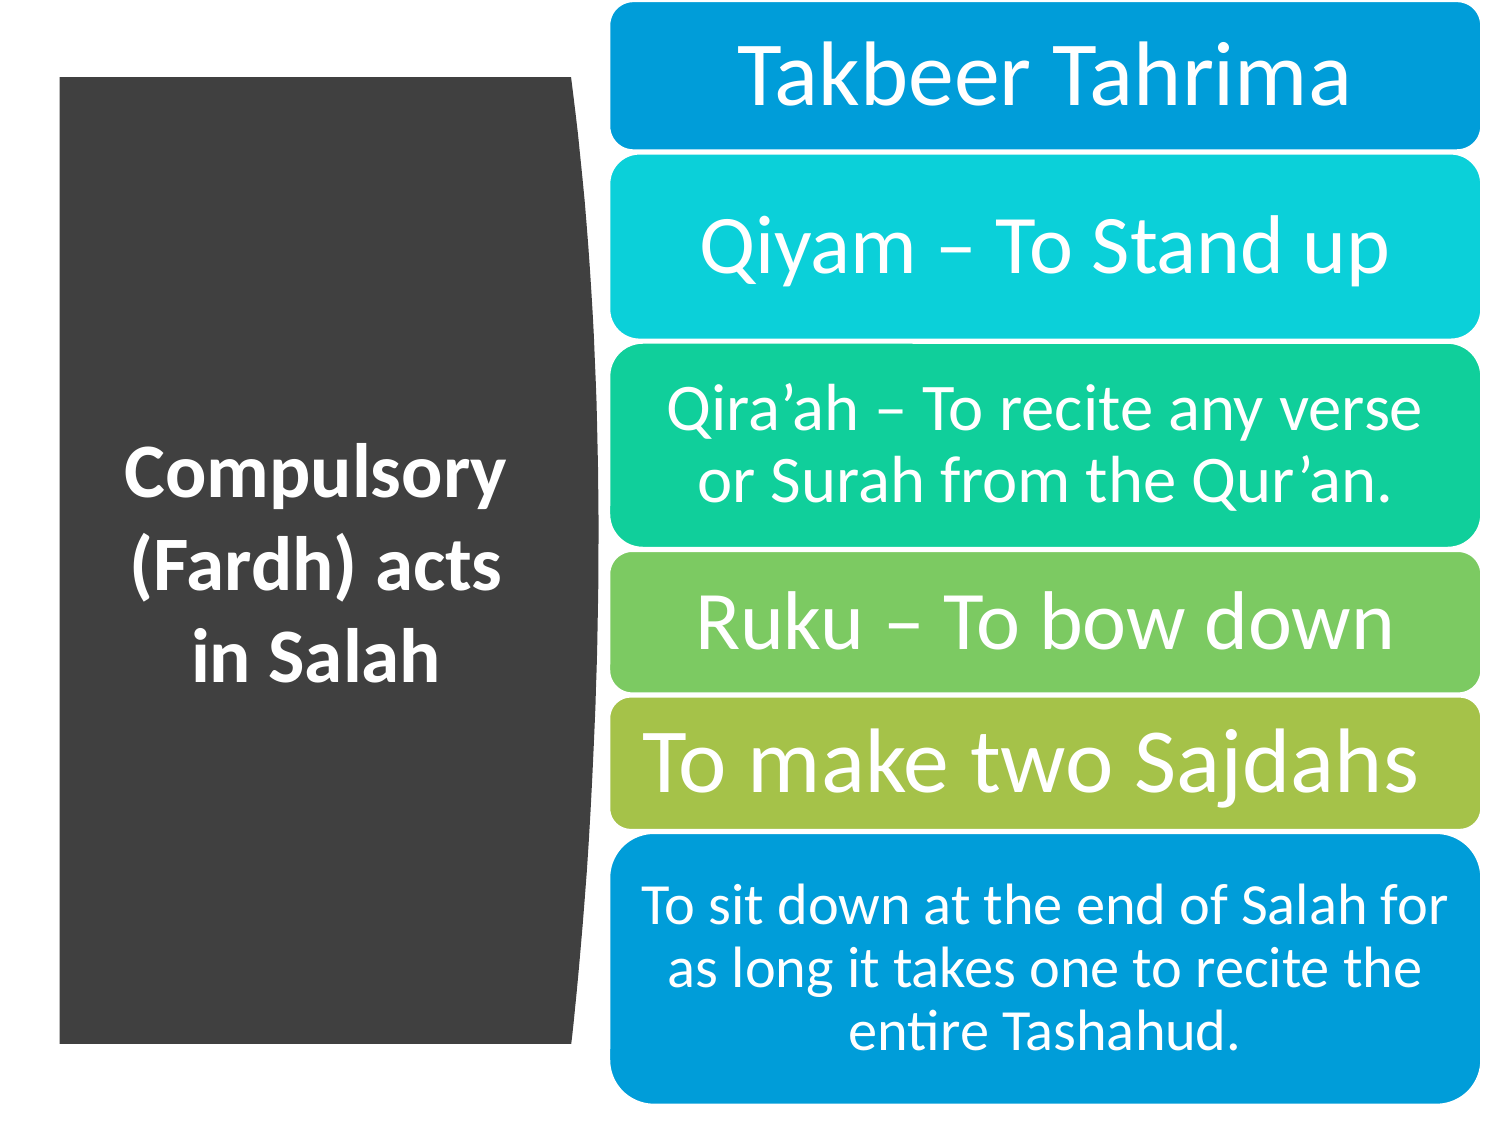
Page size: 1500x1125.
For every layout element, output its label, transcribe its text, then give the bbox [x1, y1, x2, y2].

text_box [57, 75, 601, 1046]
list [607, 0, 1483, 1107]
title Compulsory (Fardh) acts in Salah [106, 166, 527, 953]
